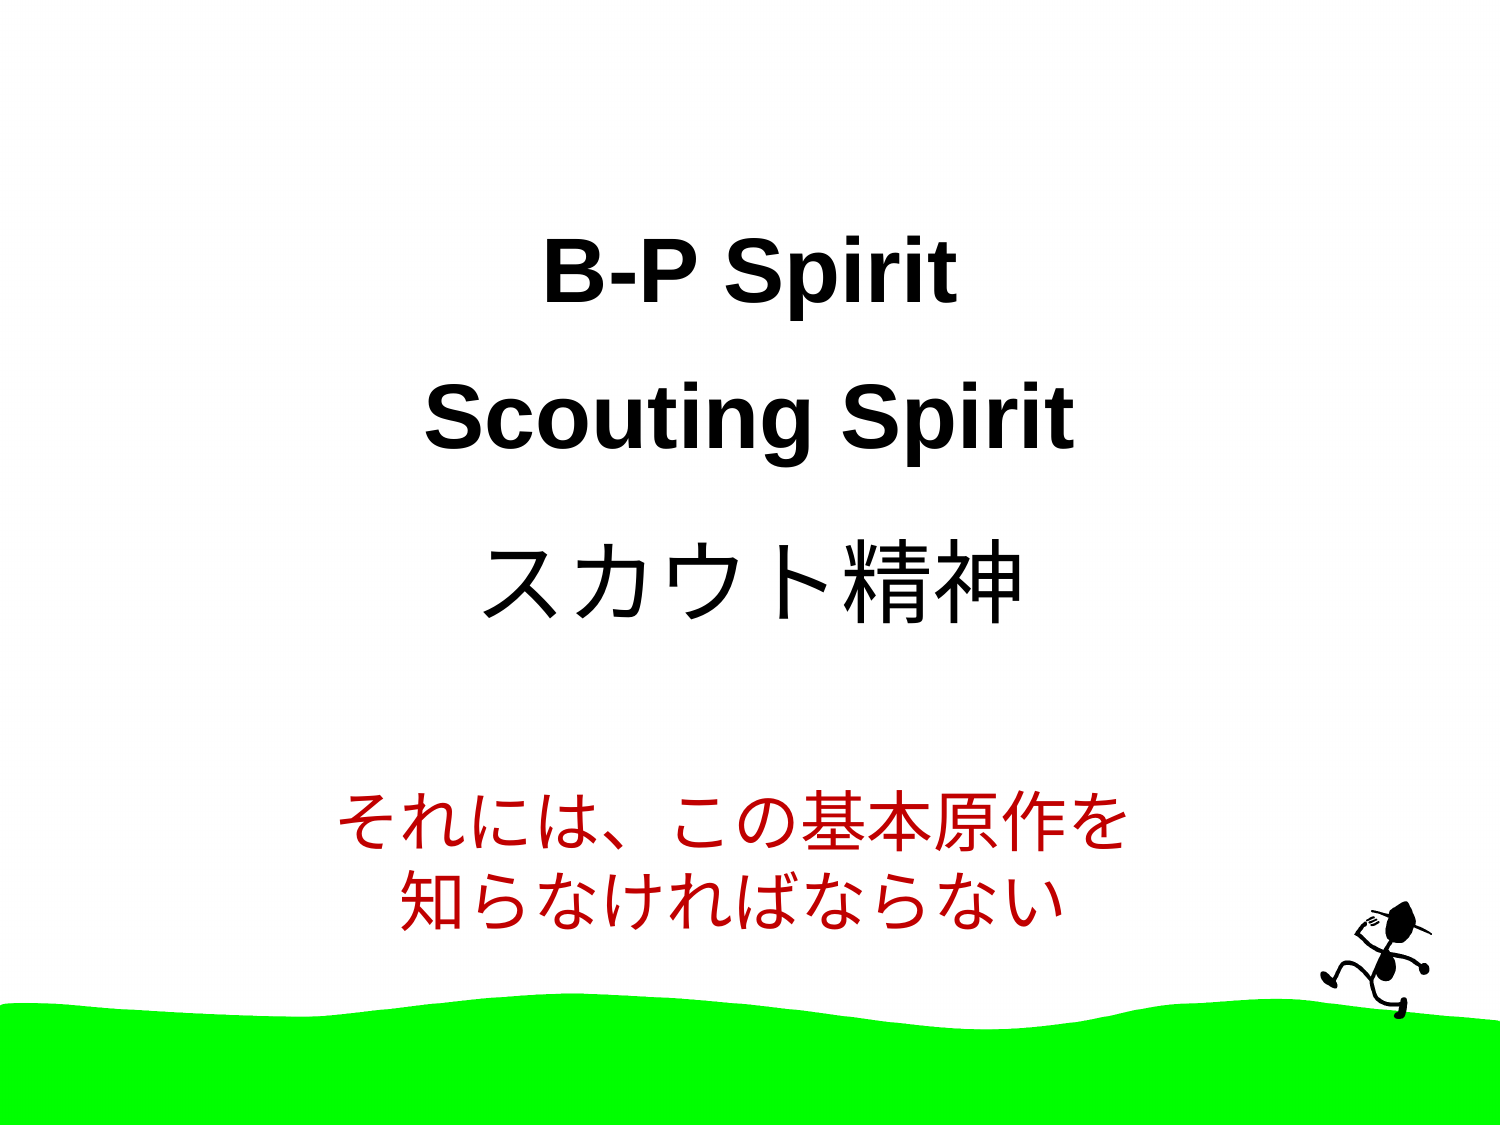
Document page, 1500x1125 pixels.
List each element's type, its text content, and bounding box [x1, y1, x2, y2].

picture [0, 0, 1500, 1125]
text_box B-P Spirit [74, 171, 1425, 360]
text_box それには、この基本原作を 知らなければならない [58, 765, 1409, 954]
text_box スカウト精神 [74, 485, 1425, 674]
title Scouting Spirit [75, 360, 1425, 485]
